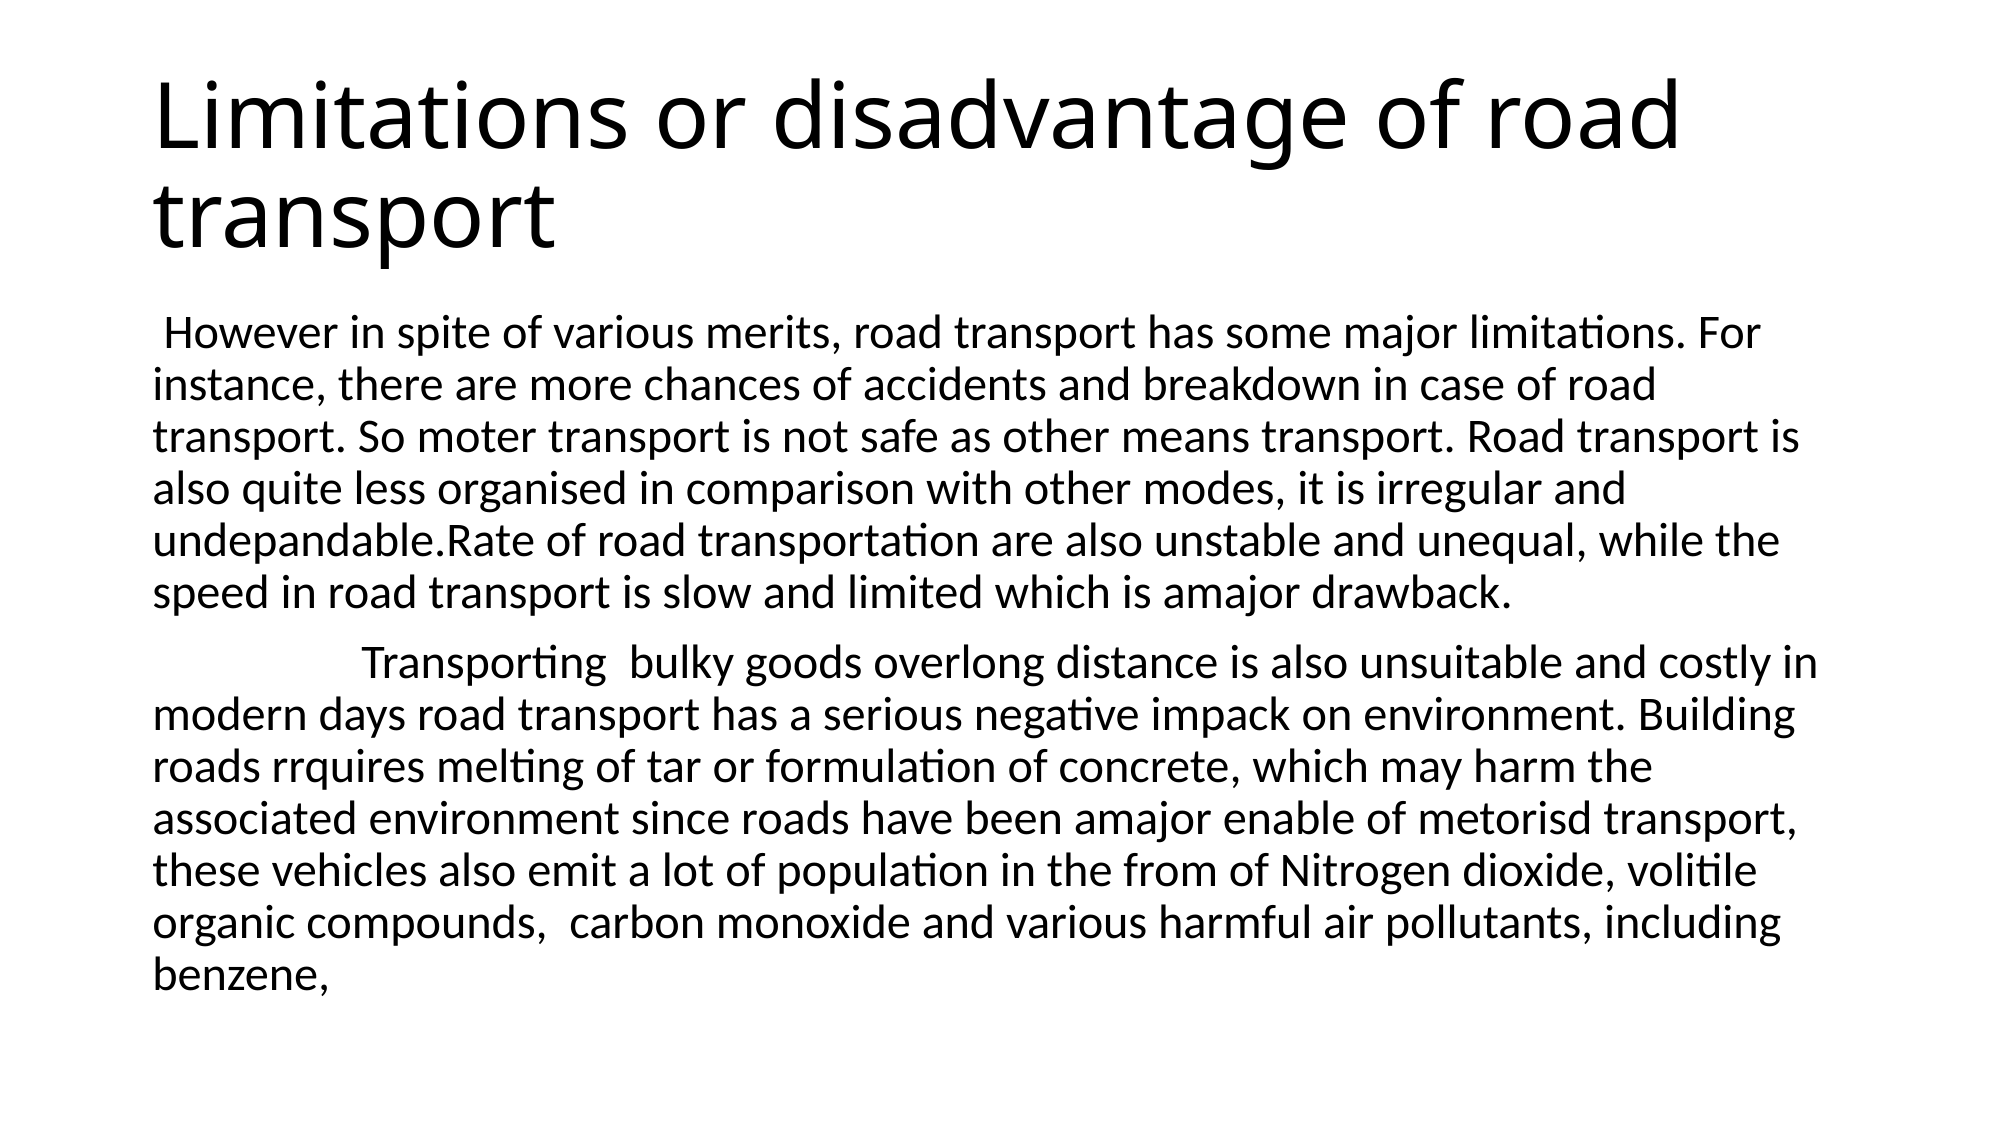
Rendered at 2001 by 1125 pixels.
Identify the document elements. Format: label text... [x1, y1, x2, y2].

title Limitations or disadvantage of road transport [137, 59, 1863, 278]
list However in spite of various merits, road transport has some major limitations. For instance, there are more chances of accidents and breakdown in case of road transport. So moter transport is not safe as other means transport. Road transport is also quite less organised in comparison with other modes, it is irregular and undepandable.Rate of road transportation are also unstable and unequal, while the speed in road transport is slow and limited which is amajor drawback. Transporting bulky goods overlong distance is also unsuitable and costly in modern days road transport has a serious negative impack on environment. Building roads rrquires melting of tar or formulation of concrete, which may harm the associated environment since roads have been amajor enable of metorisd transport, these vehicles also emit a lot of population in the from of Nitrogen dioxide, volitile organic compounds, carbon monoxide and various harmful air pollutants, including benzene, [137, 299, 1863, 1014]
